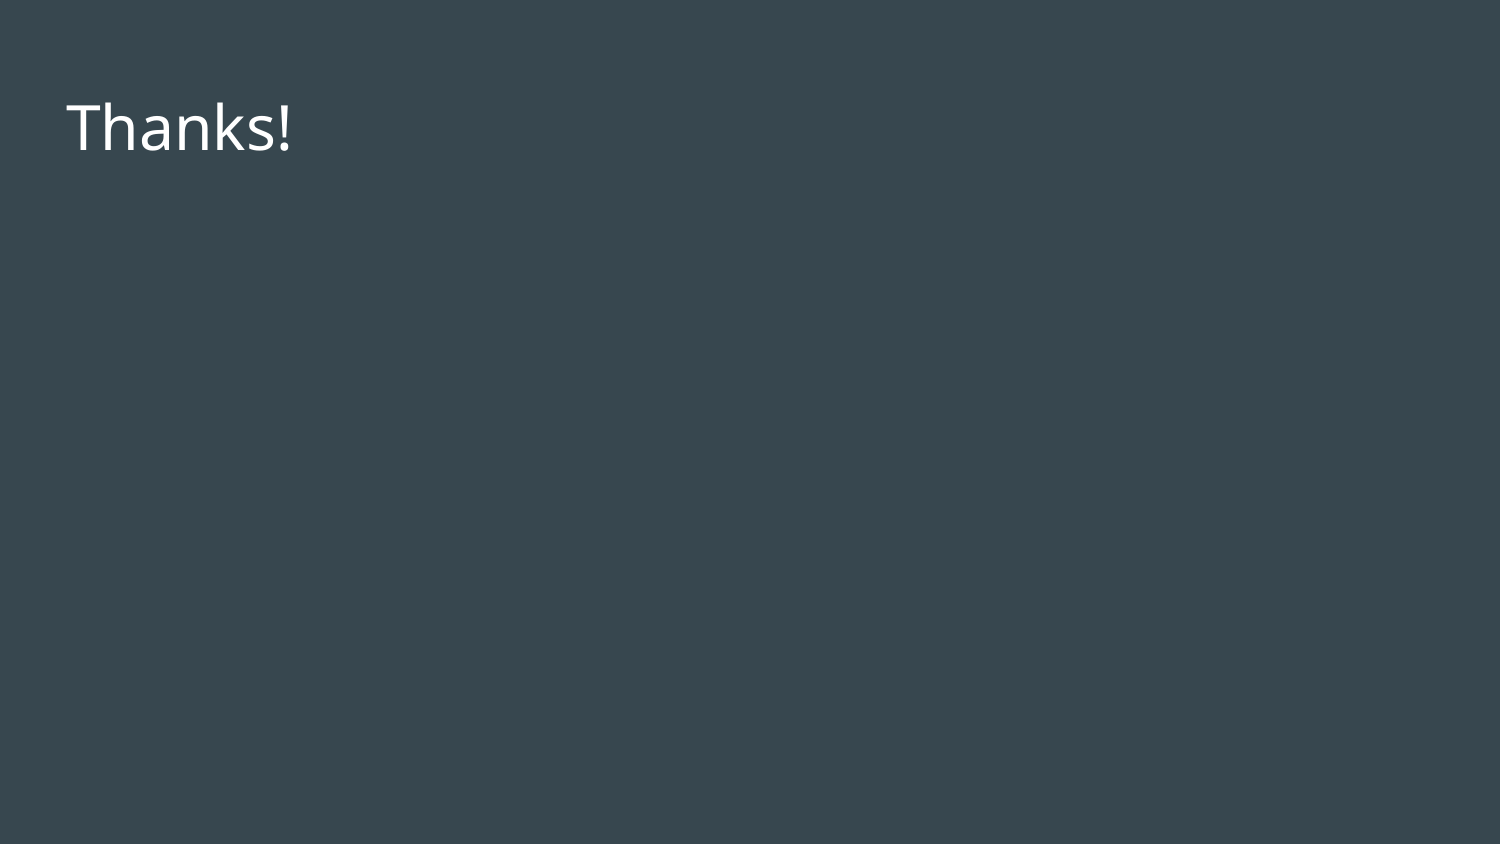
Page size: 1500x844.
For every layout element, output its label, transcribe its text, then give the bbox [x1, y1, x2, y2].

title Thanks! [51, 72, 1449, 167]
